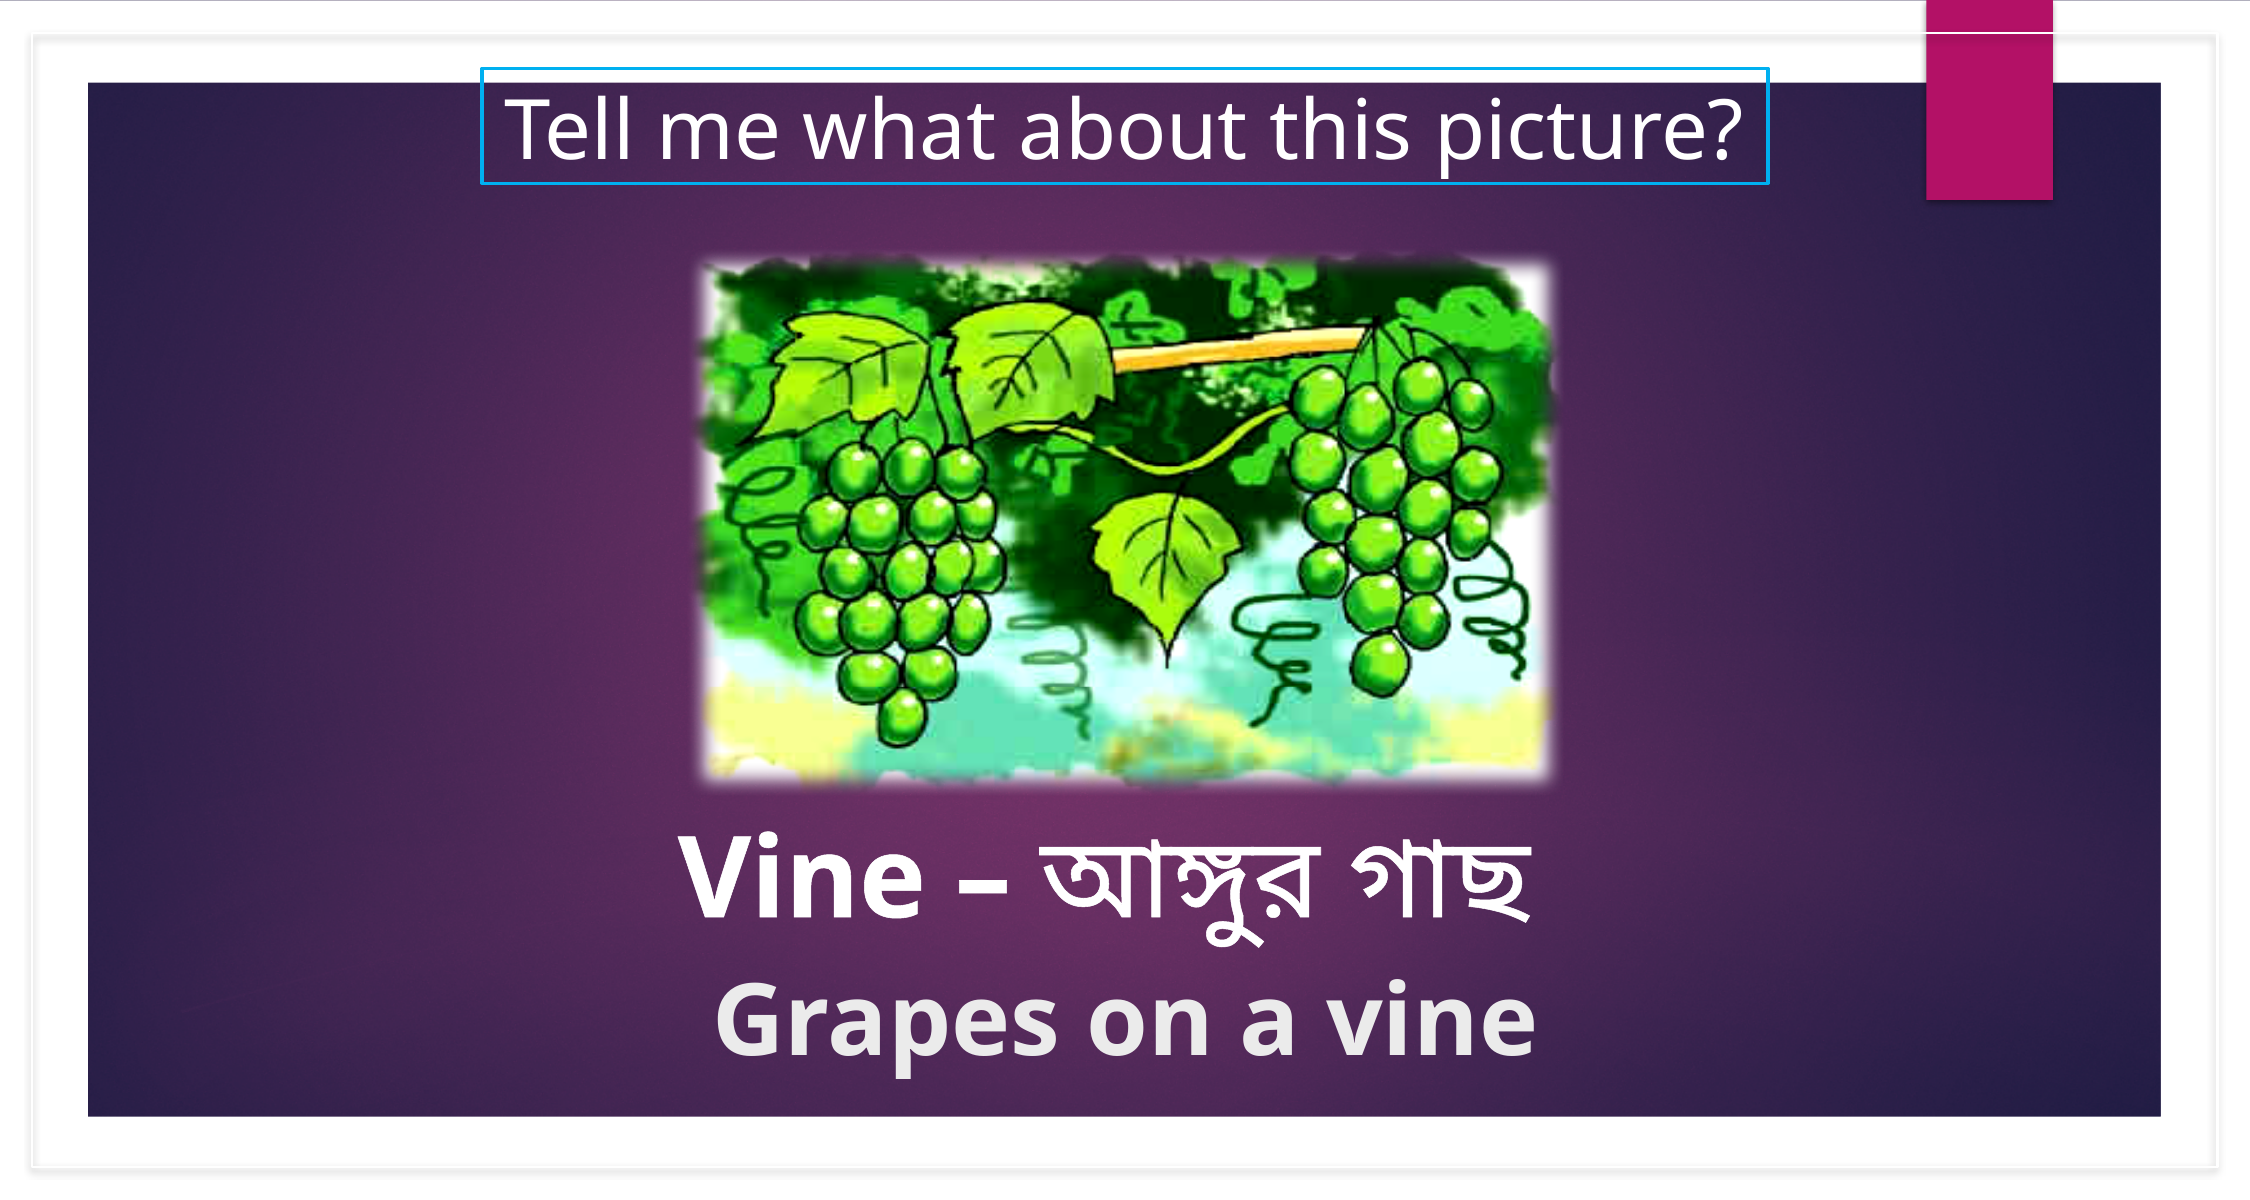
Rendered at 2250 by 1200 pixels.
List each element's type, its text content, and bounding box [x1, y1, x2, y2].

text_box Tell me what about this picture? [481, 68, 1769, 184]
picture [686, 246, 1564, 796]
text_box [31, 31, 2219, 1168]
text_box Grapes on a vine [697, 947, 1555, 1083]
text_box Vine – আঙ্গুর গাছ [534, 797, 1674, 947]
